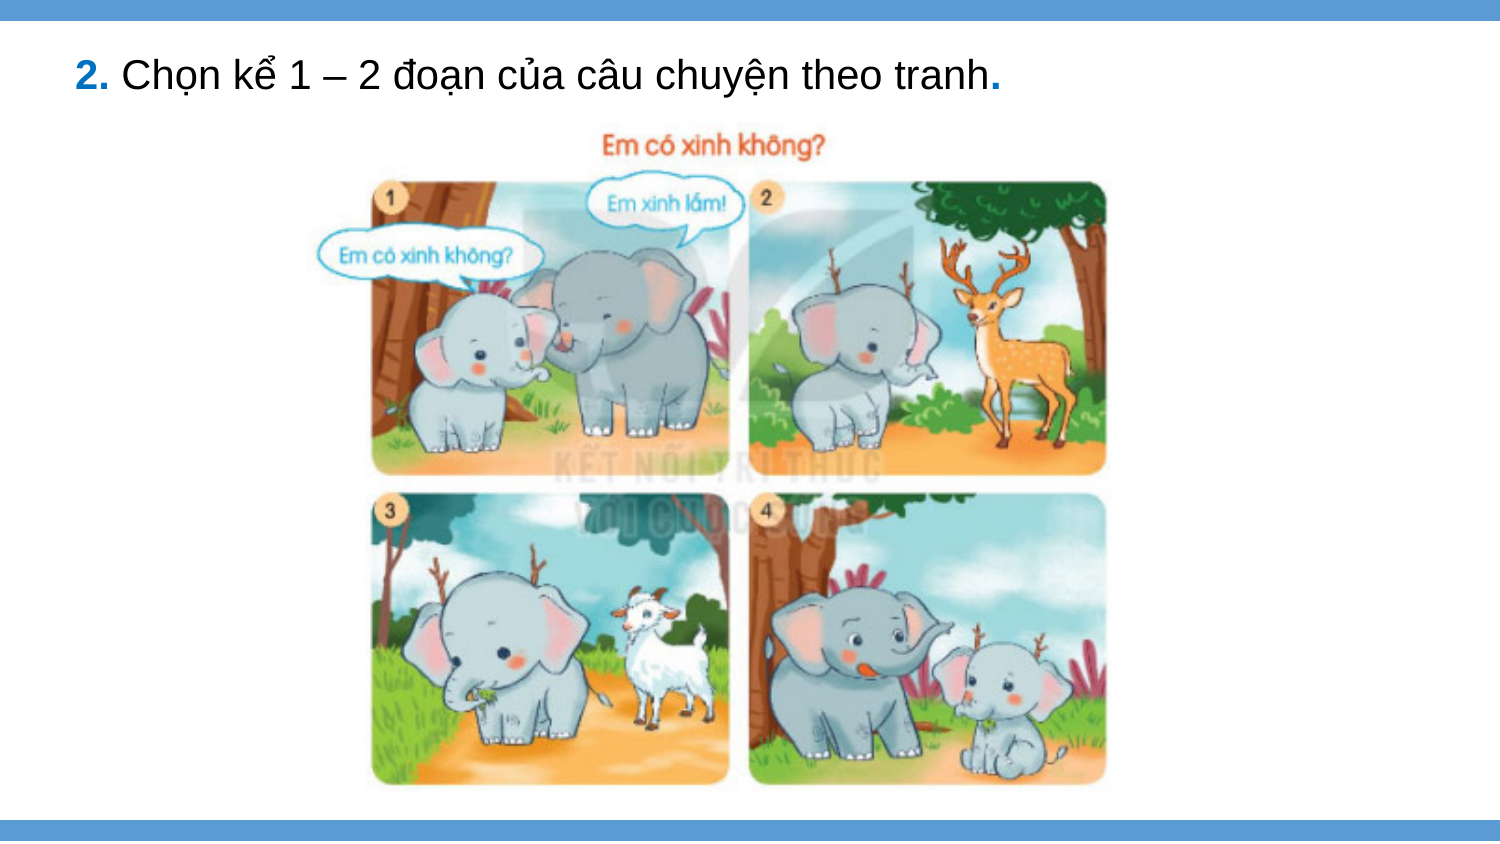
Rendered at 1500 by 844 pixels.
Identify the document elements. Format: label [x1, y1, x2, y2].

picture [305, 122, 1195, 804]
text_box [0, 10, 1500, 831]
